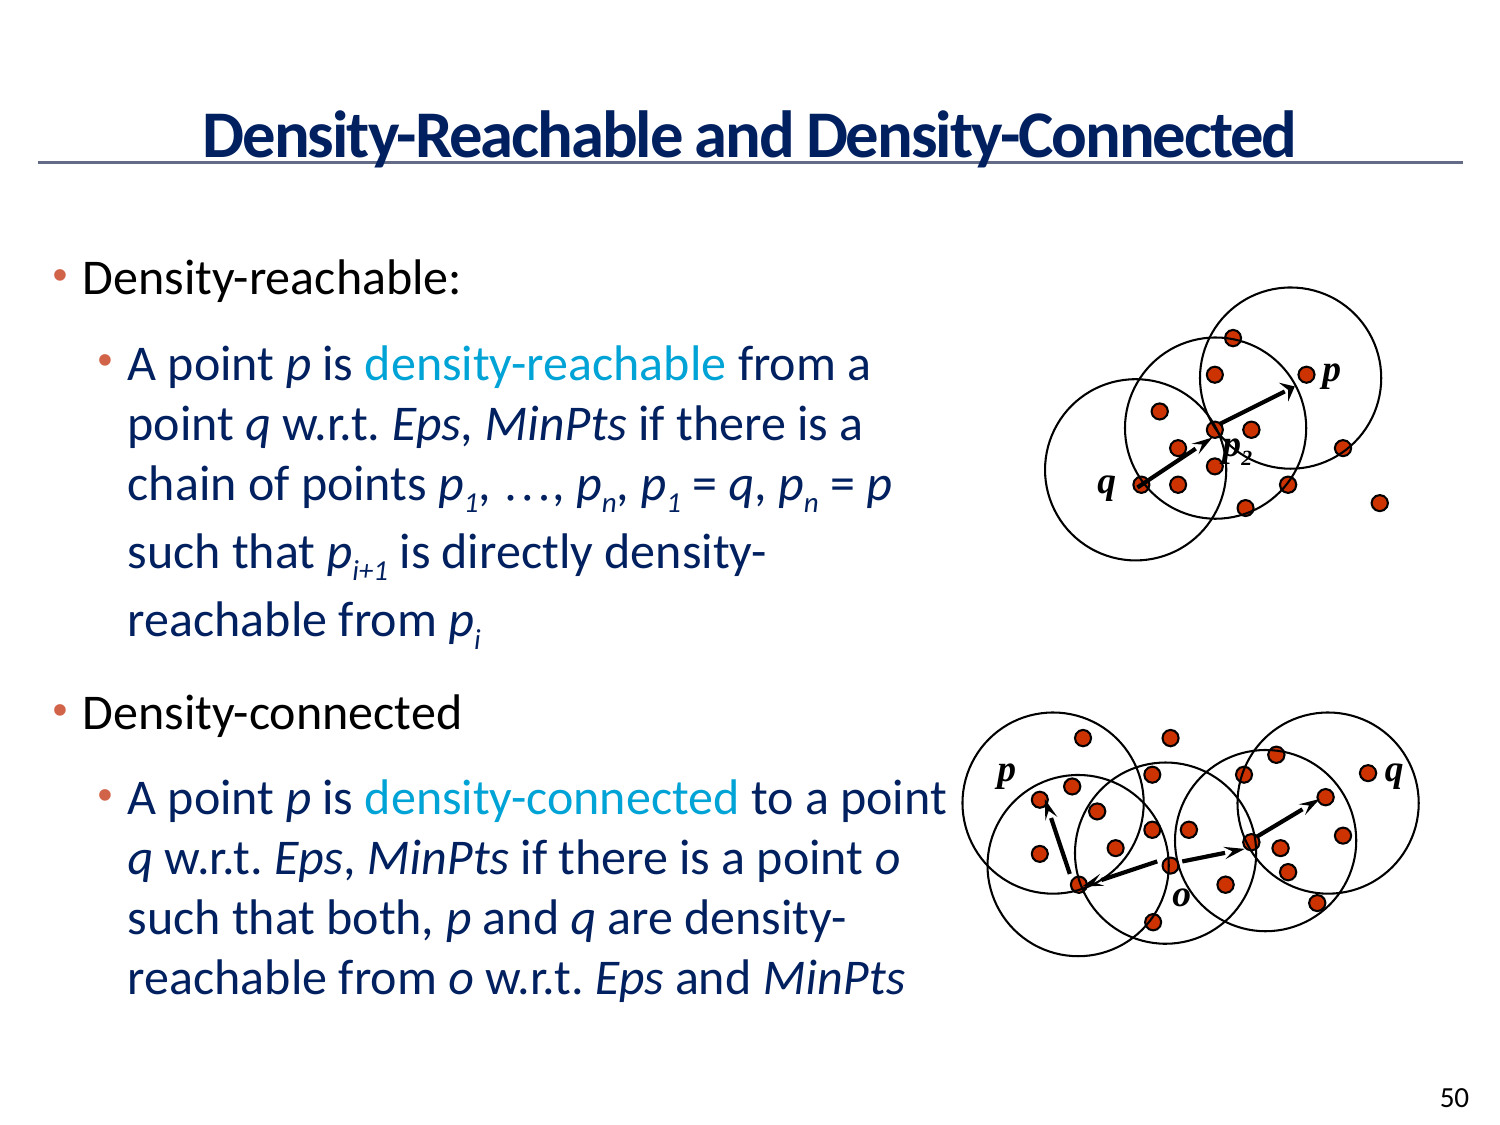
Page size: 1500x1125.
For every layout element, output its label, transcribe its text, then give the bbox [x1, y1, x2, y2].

text_box q [1082, 448, 1145, 509]
text_box [1279, 382, 1295, 402]
text_box [1213, 478, 1292, 519]
text_box [1045, 379, 1226, 561]
text_box [1339, 447, 1352, 457]
text_box [1139, 337, 1209, 410]
list Density-reachable: A point p is density-reachable from a point q w.r.t. Eps, MinPts if there is a chain of points p1, …, pn, p1 = q, pn = p such that pi+1 is directly density-reachable from pi Density-connected A point p is density-connected to a point q w.r.t. Eps, MinPts if there is a point o such that both, p and q are density-reachable from o w.r.t. Eps and MinPts [37, 237, 963, 1063]
text_box p2 [1207, 411, 1308, 478]
slide_number 50 [1425, 1071, 1500, 1125]
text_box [962, 712, 1433, 957]
text_box [1282, 478, 1297, 493]
text_box [1200, 287, 1382, 468]
text_box [1191, 437, 1213, 455]
title Density-Reachable and Density-Connected [0, 62, 1500, 200]
text_box [1371, 495, 1388, 512]
